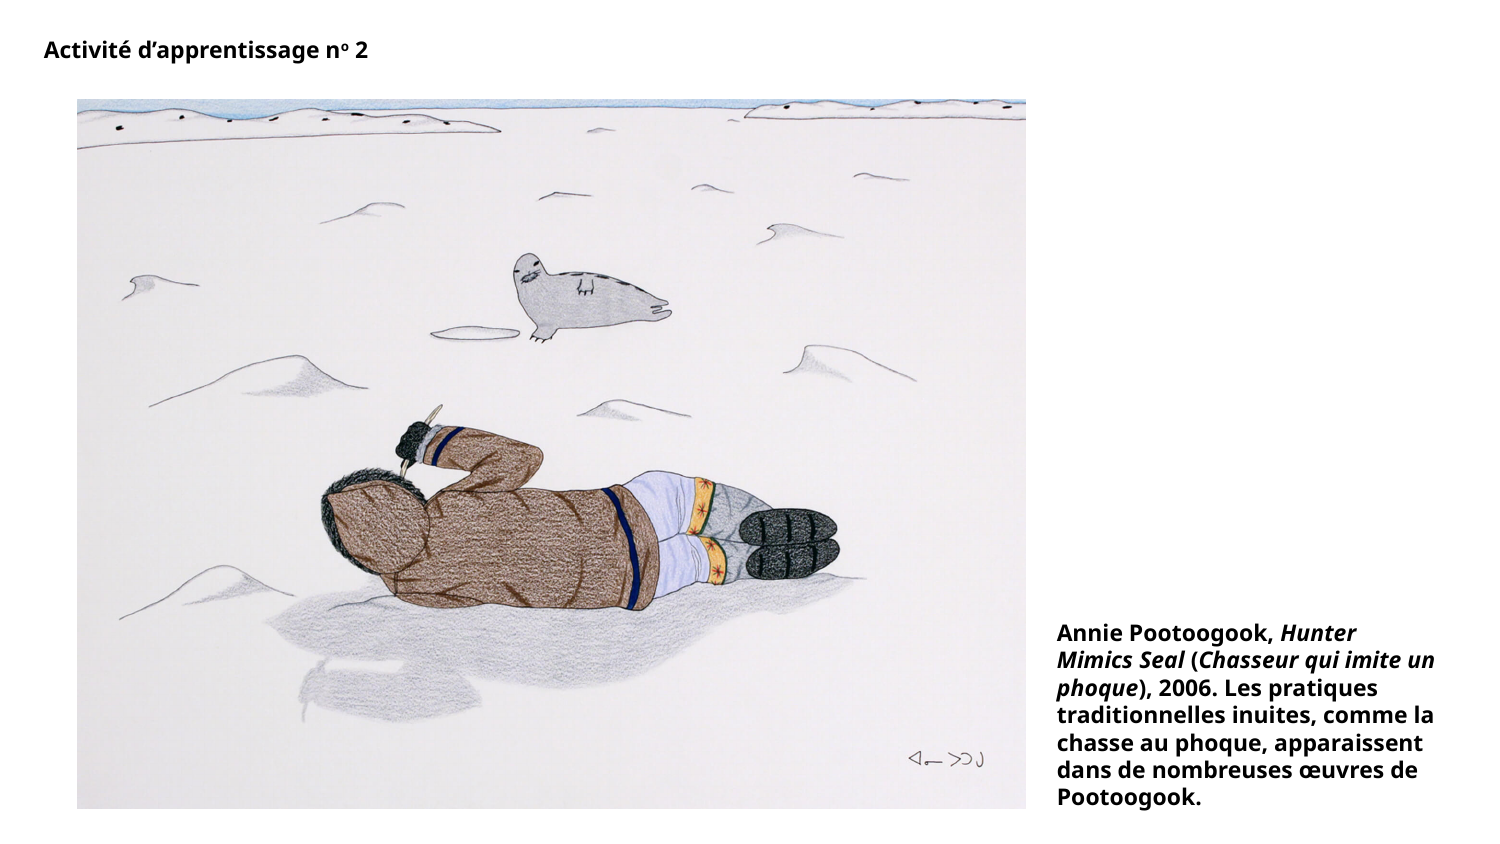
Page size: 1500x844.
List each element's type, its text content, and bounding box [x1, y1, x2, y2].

text_box Activité d’apprentissage no 2 [28, 16, 453, 78]
text_box Annie Pootoogook, Hunter Mimics Seal (Chasseur qui imite un phoque), 2006. Les pratiques traditionnelles inuites, comme la chasse au phoque, apparaissent dans de nombreuses œuvres de Pootoogook. [1041, 603, 1452, 826]
picture [77, 99, 1026, 809]
